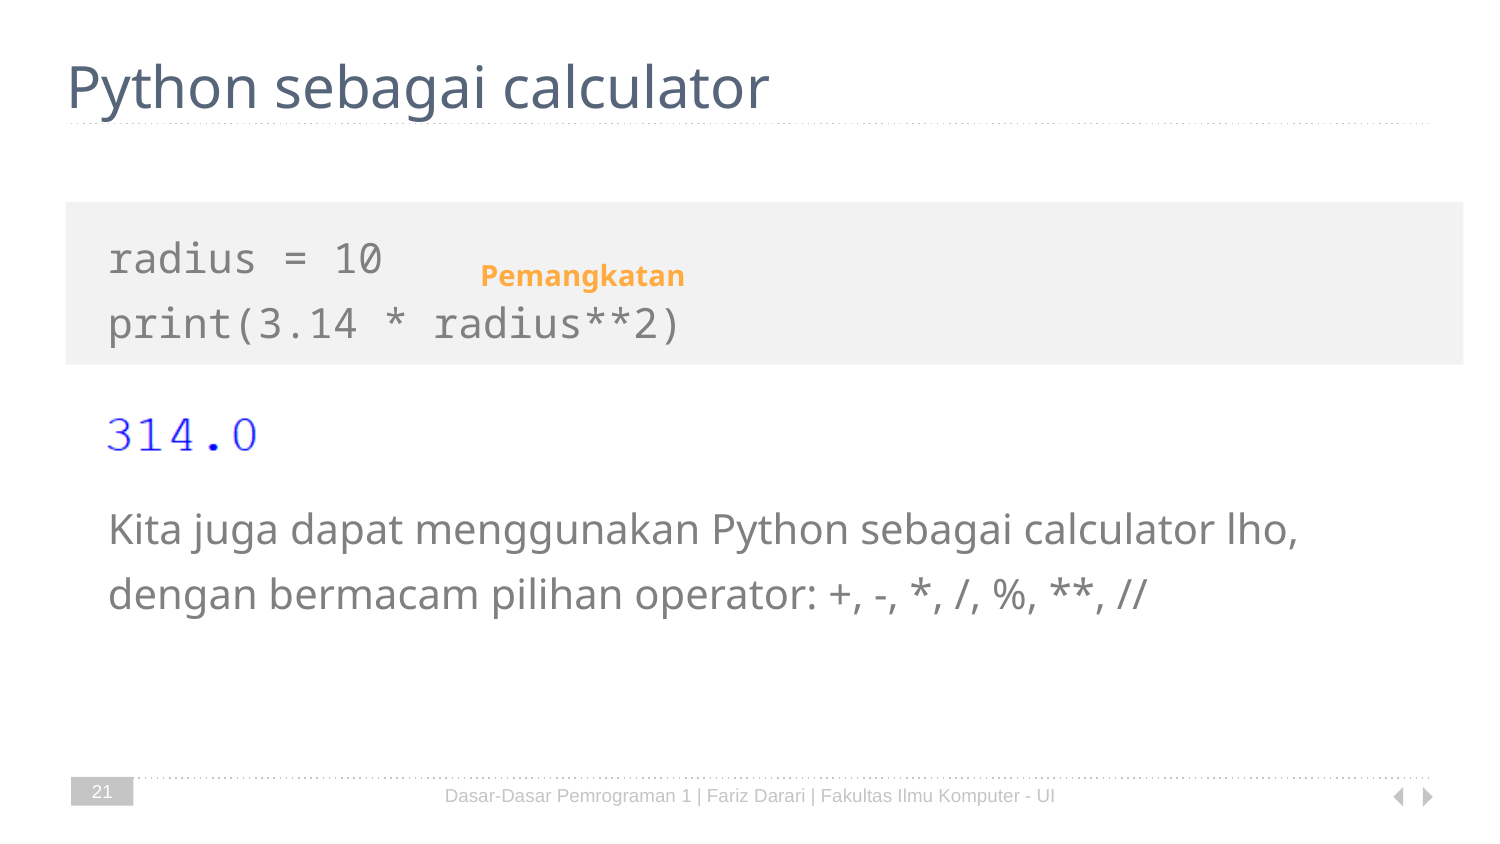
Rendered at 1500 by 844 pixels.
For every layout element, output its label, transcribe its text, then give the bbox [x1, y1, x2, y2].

text_box radius = 10 print(3.14 * radius**2) [65, 202, 1464, 365]
text_box Pemangkatan [465, 249, 701, 300]
picture [102, 406, 266, 462]
title Python sebagai calculator [51, 35, 1449, 112]
text_box Kita juga dapat menggunakan Python sebagai calculator lho, dengan bermacam pilihan operator: +, -, *, /, %, **, // [65, 472, 1464, 844]
